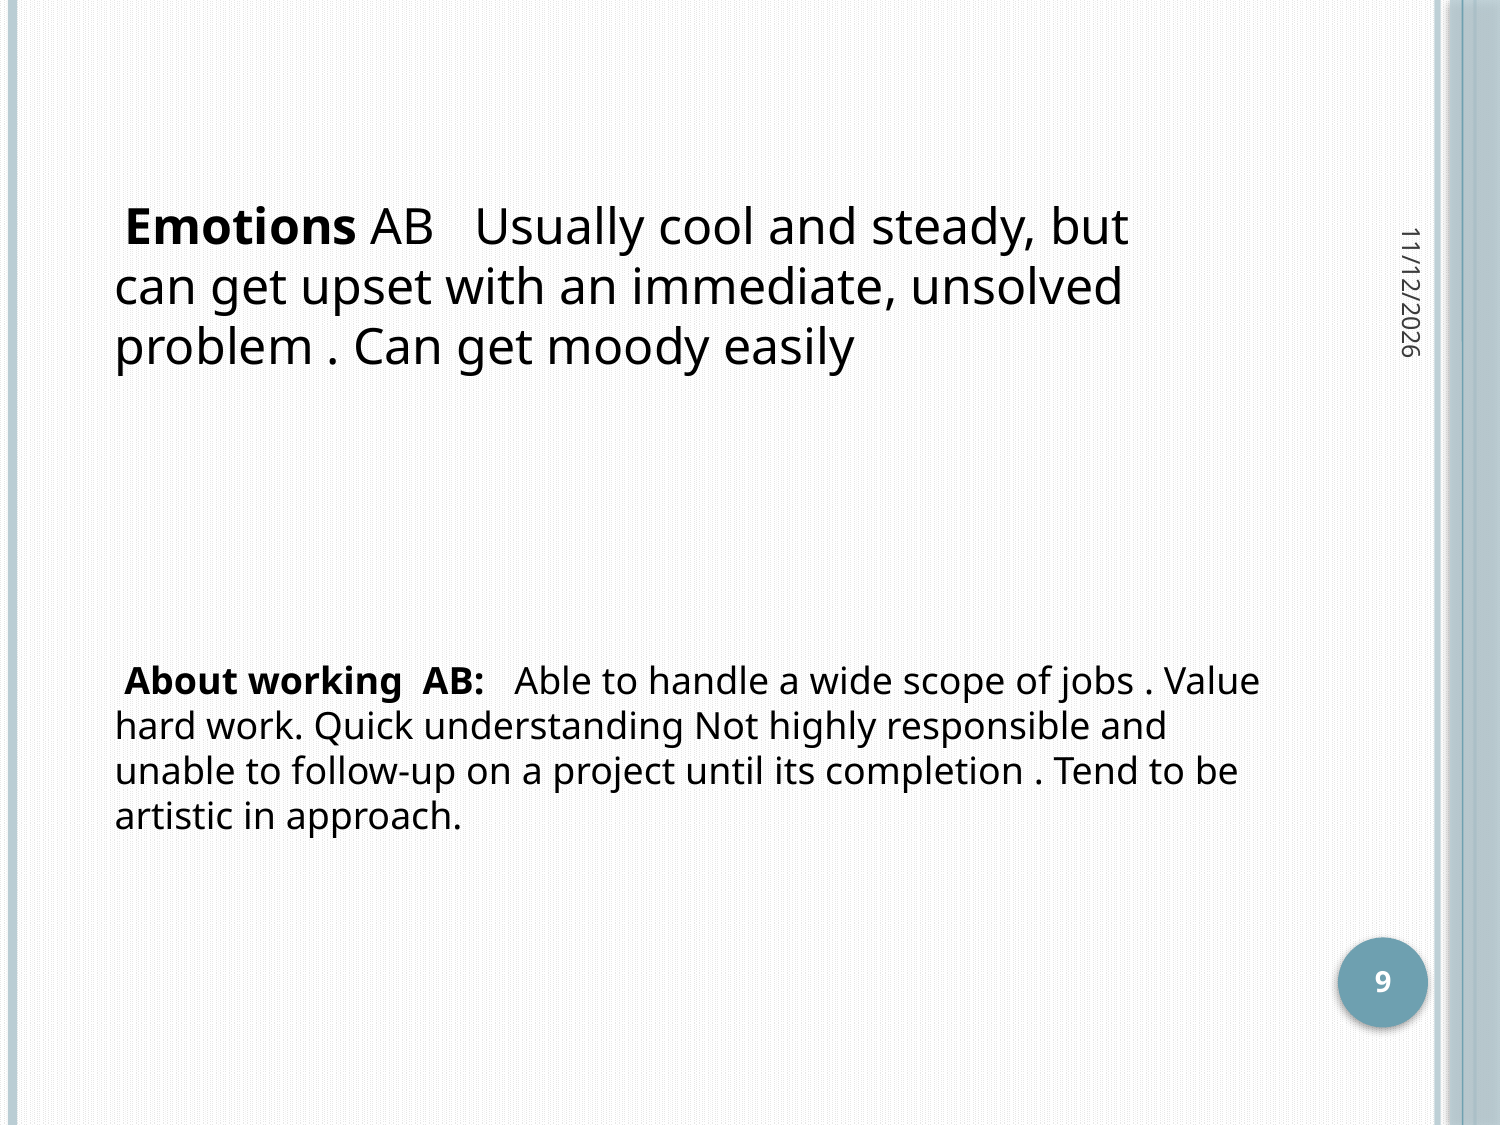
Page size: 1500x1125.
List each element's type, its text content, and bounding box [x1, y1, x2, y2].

text_box About working AB: Able to handle a wide scope of jobs . Value hard work. Quick understanding Not highly responsible and unable to follow-up on a project until its completion . Tend to be artistic in approach. [99, 649, 1313, 845]
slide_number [1378, 43, 1442, 374]
text_box Emotions AB Usually cool and steady, but can get upset with an immediate, unsolved problem . Can get moody easily [99, 187, 1213, 383]
slide_number 9 [1333, 940, 1434, 1027]
